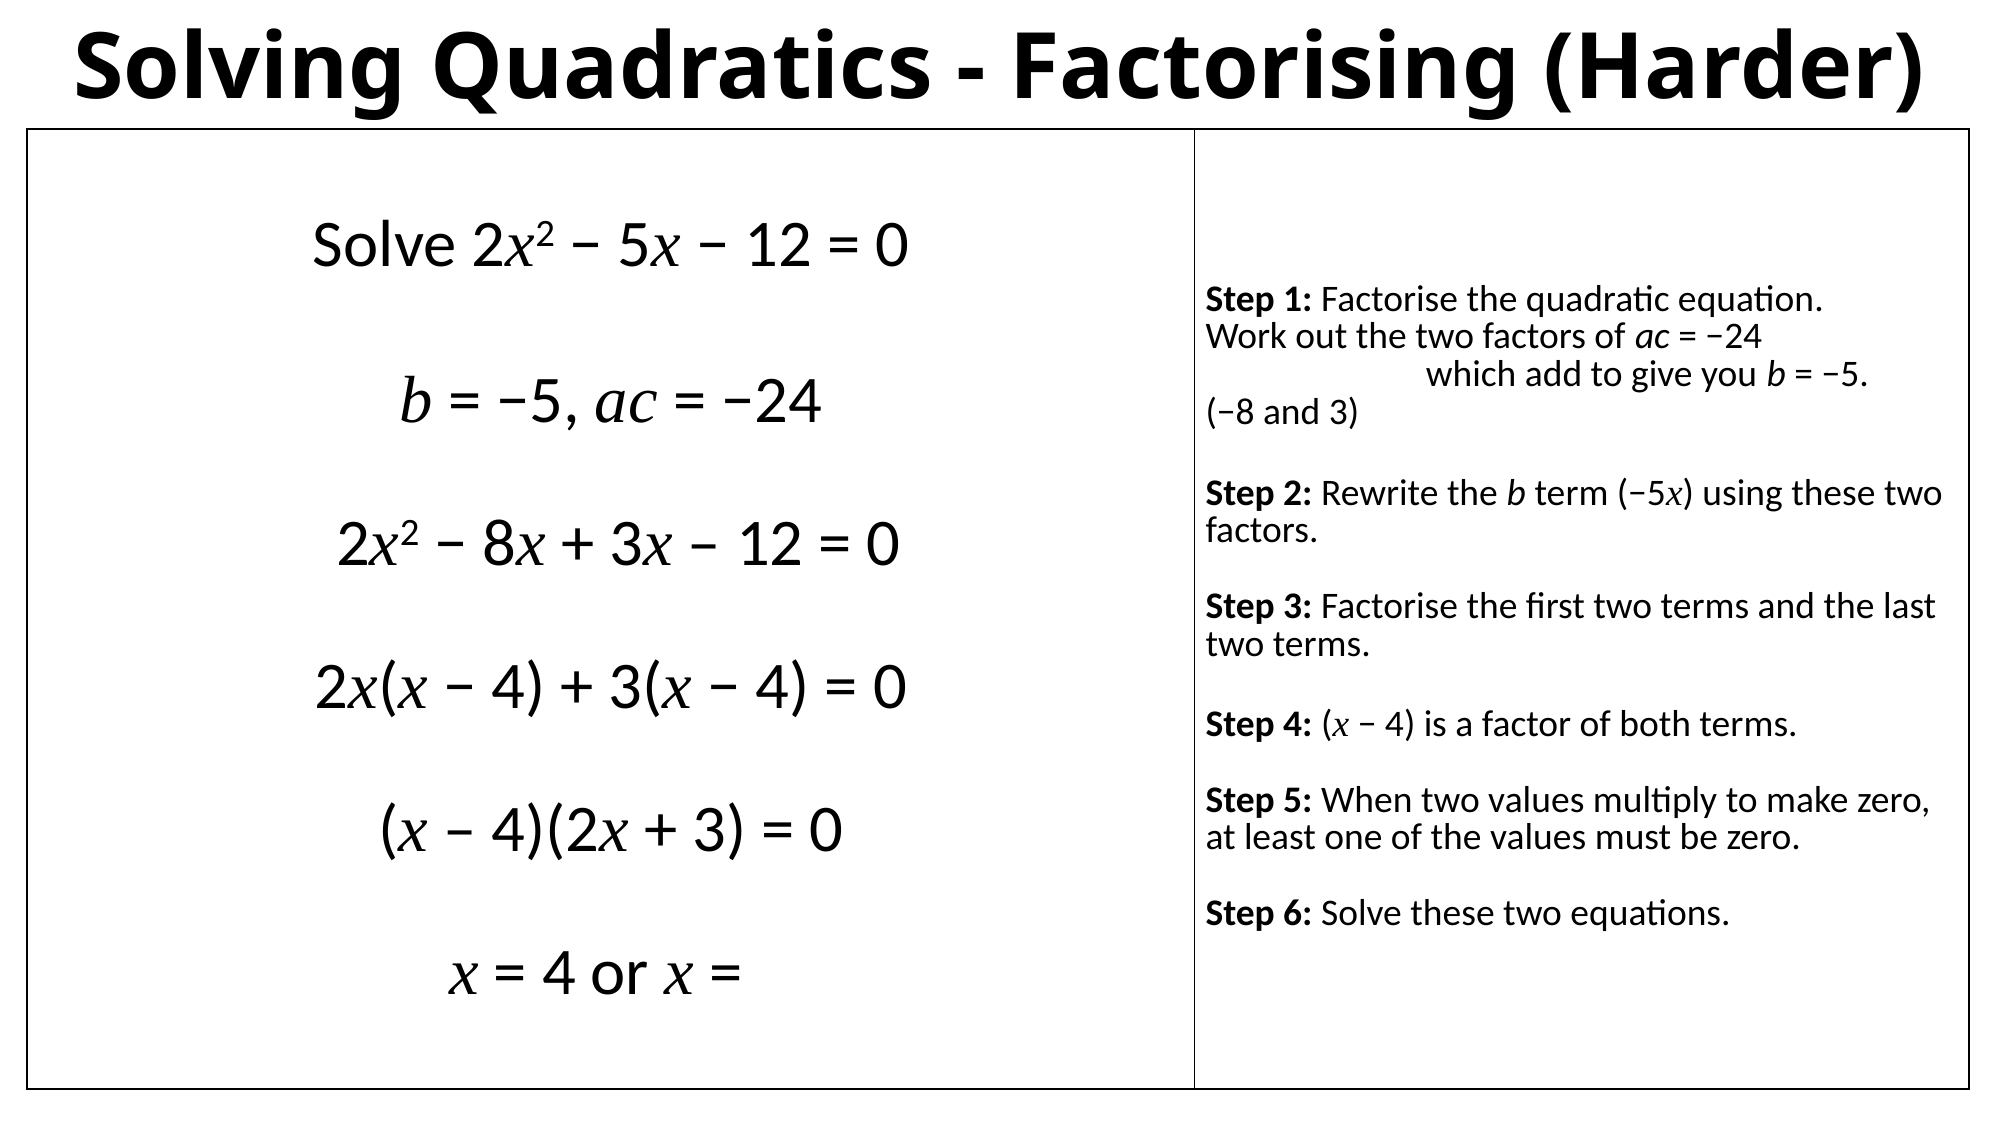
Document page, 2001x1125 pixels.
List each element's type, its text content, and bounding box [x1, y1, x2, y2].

text_box Solving Quadratics - Factorising (Harder) [0, 0, 2000, 125]
